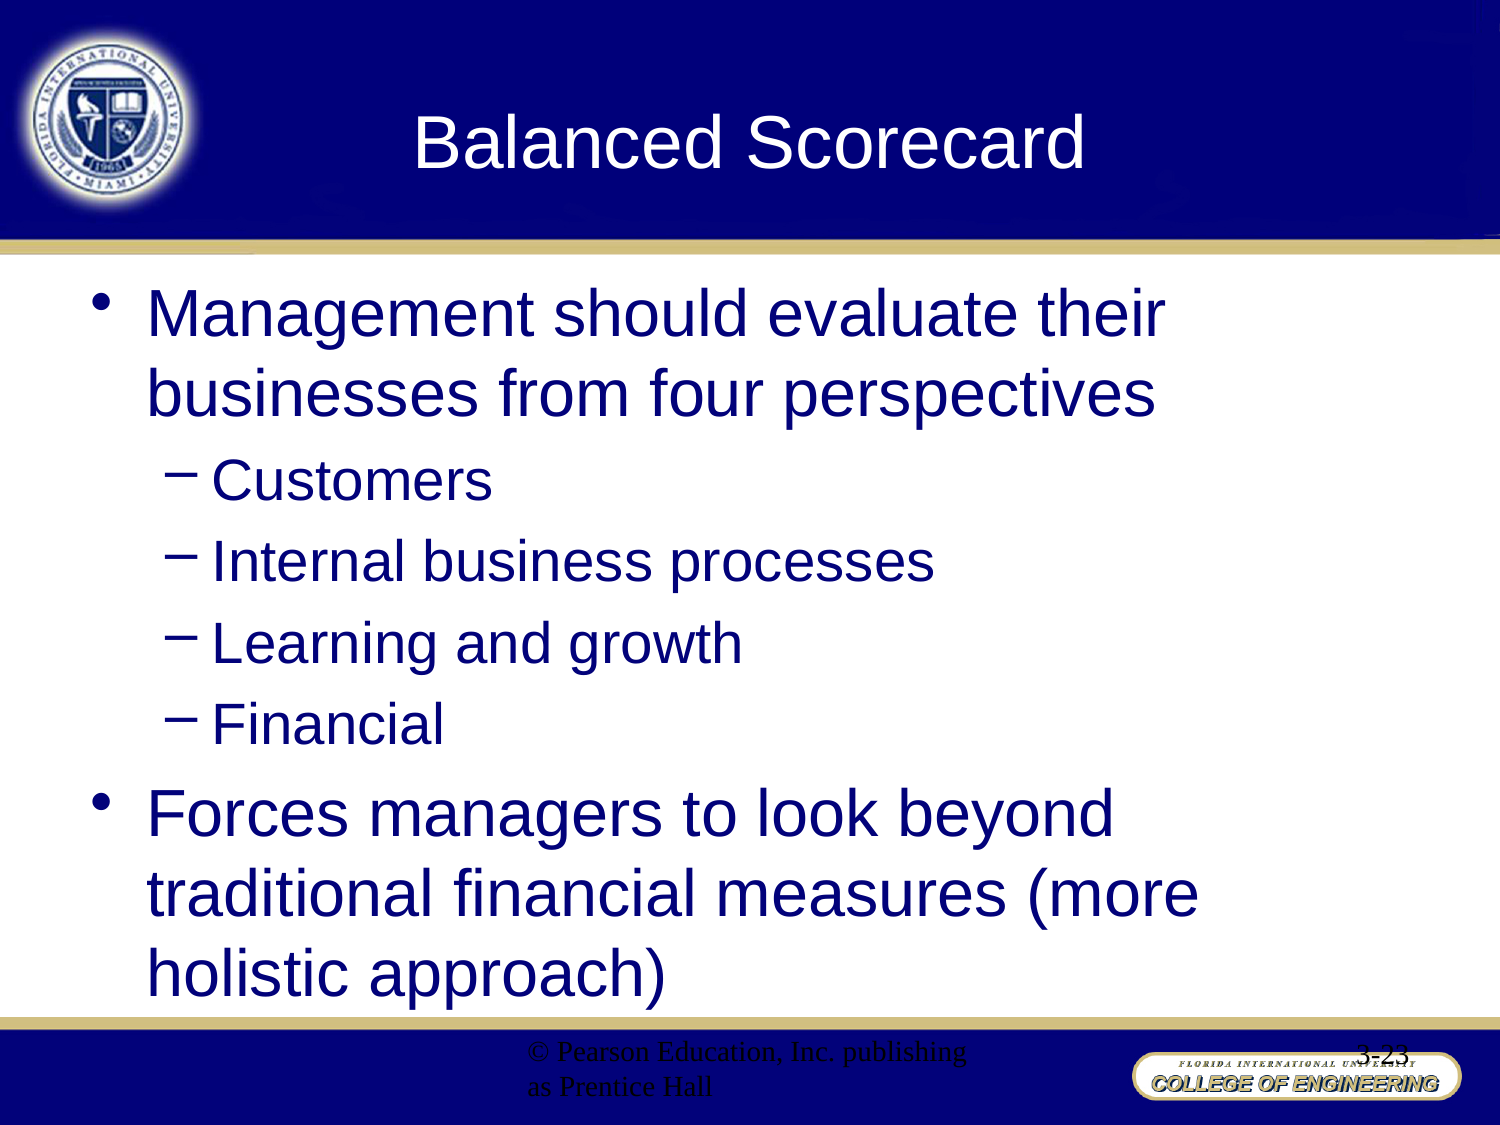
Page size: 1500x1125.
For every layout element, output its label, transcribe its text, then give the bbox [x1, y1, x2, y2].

title Balanced Scorecard [37, 44, 1463, 233]
picture [0, 0, 1500, 1125]
footer © Pearson Education, Inc. publishing as Prentice Hall [512, 1024, 988, 1103]
slide_number 3-23 [1074, 1027, 1426, 1088]
list Management should evaluate their businesses from four perspectives Customers Internal business processes Learning and growth Financial Forces managers to look beyond traditional financial measures (more holistic approach) [74, 262, 1426, 1006]
